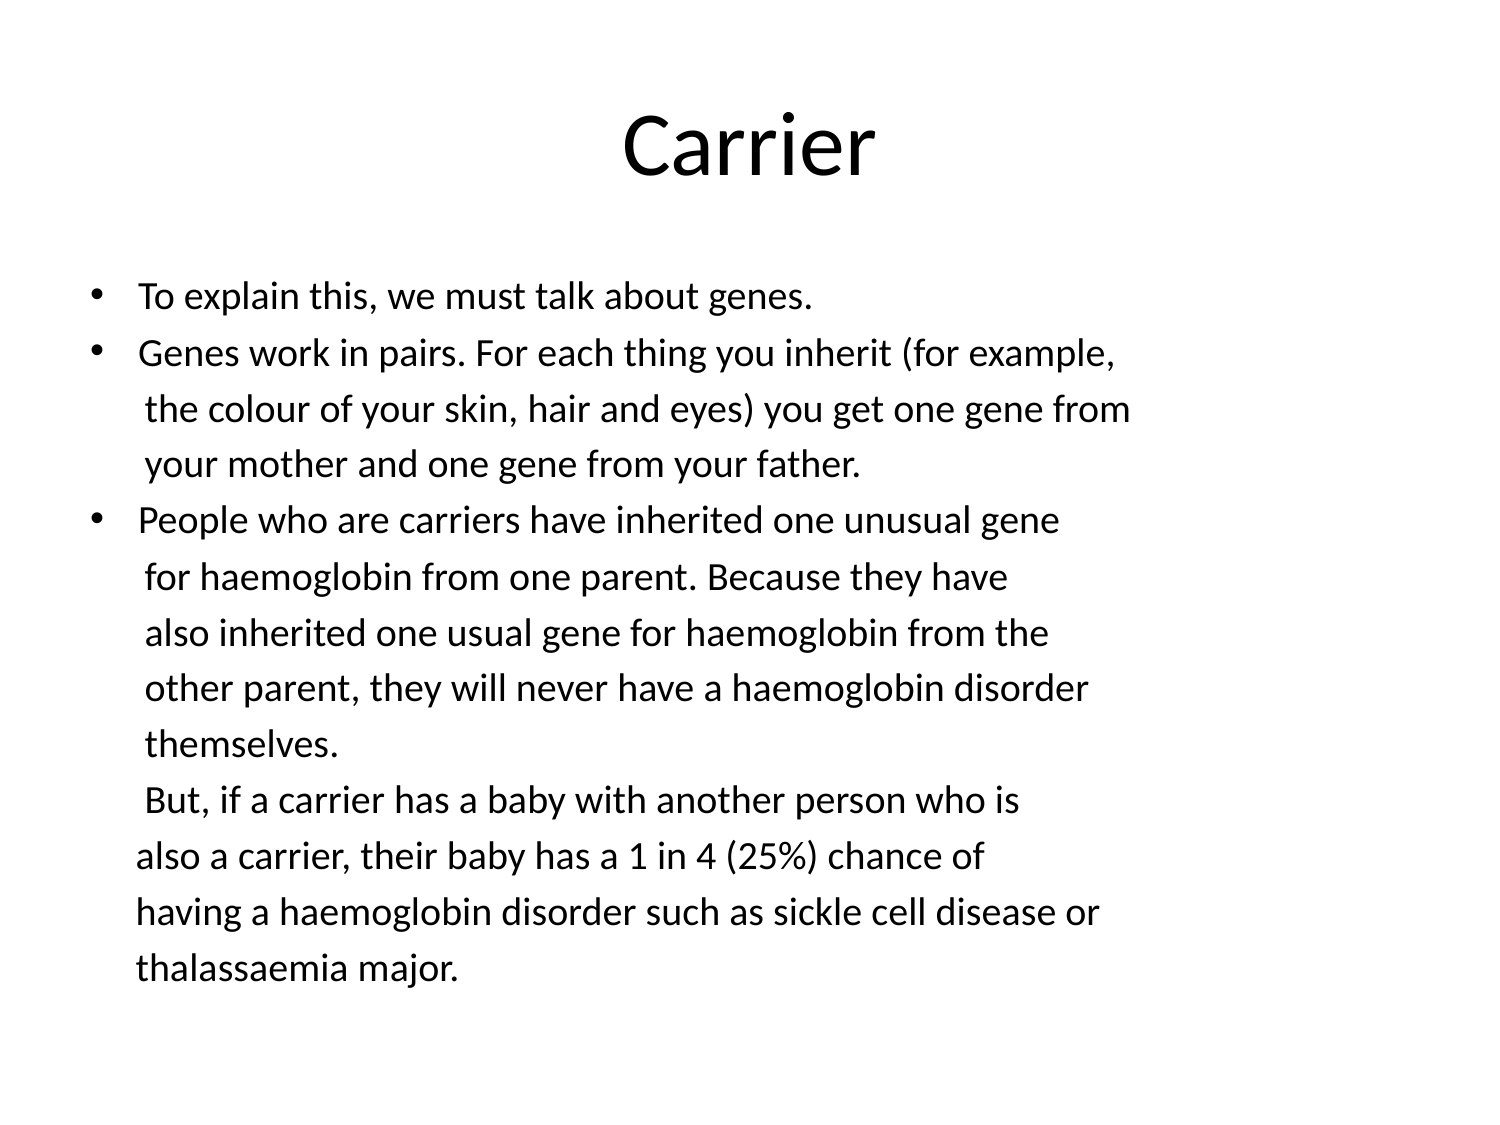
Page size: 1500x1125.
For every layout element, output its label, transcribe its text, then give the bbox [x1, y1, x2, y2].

title Carrier [75, 45, 1425, 233]
list To explain this, we must talk about genes. Genes work in pairs. For each thing you inherit (for example, the colour of your skin, hair and eyes) you get one gene from your mother and one gene from your father. People who are carriers have inherited one unusual gene for haemoglobin from one parent. Because they have also inherited one usual gene for haemoglobin from the other parent, they will never have a haemoglobin disorder themselves. But, if a carrier has a baby with another person who is also a carrier, their baby has a 1 in 4 (25%) chance of having a haemoglobin disorder such as sickle cell disease or thalassaemia major. [75, 262, 1425, 1005]
